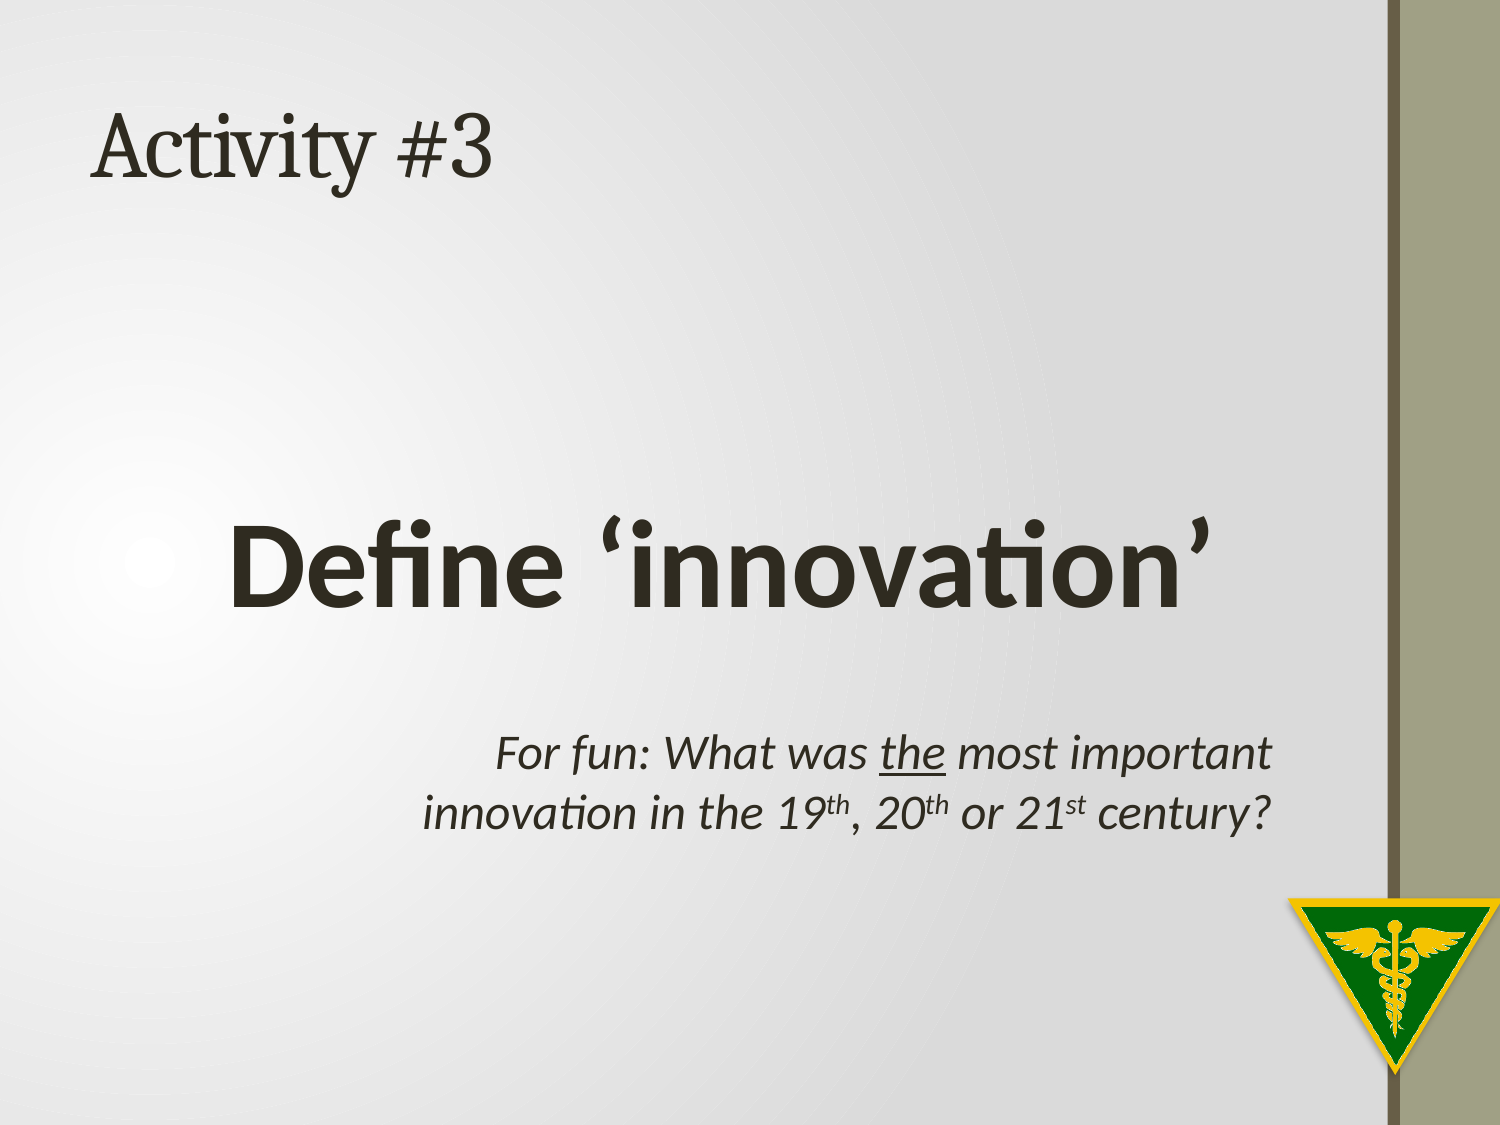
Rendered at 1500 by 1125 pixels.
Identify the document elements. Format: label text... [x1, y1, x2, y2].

list Define ‘innovation’ [137, 474, 1284, 675]
title Activity #3 [75, 45, 1284, 233]
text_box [1286, 0, 1500, 1125]
text_box For fun: What was the most important innovation in the 19th, 20th or 21st century? [299, 712, 1284, 848]
